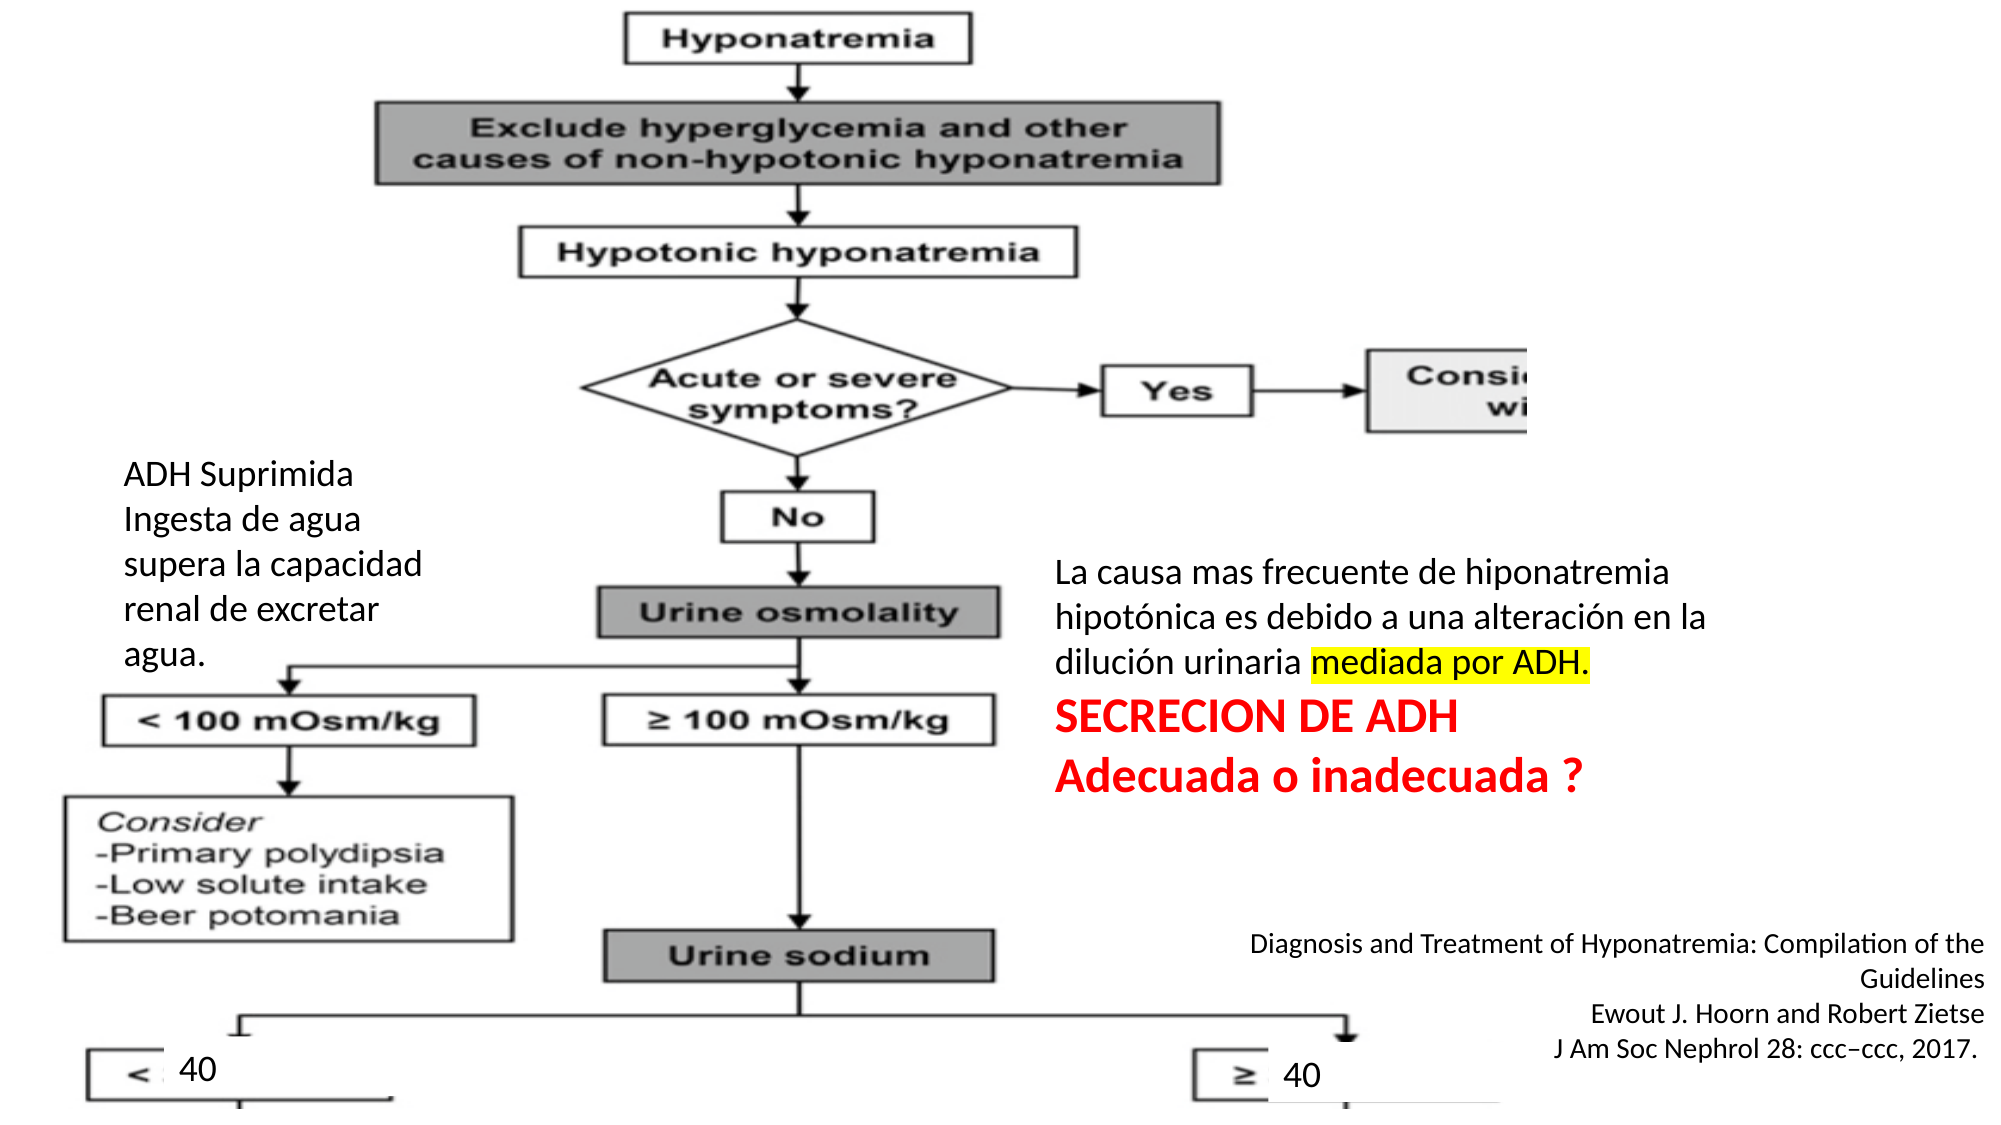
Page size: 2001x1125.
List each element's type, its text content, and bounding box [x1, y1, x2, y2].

picture [0, 0, 1527, 1109]
text_box Diagnosis and Treatment of Hyponatremia: Compilation of the Guidelines Ewout J. Hoorn and Robert Zietse J Am Soc Nephrol 28: ccc–ccc, 2017. [1527, 916, 2000, 1107]
text_box La causa mas frecuente de hiponatremia hipotónica es debido a una alteración en la dilución urinaria mediada por ADH. SECRECION DE ADH Adecuada o inadecuada ? [1527, 539, 1800, 810]
